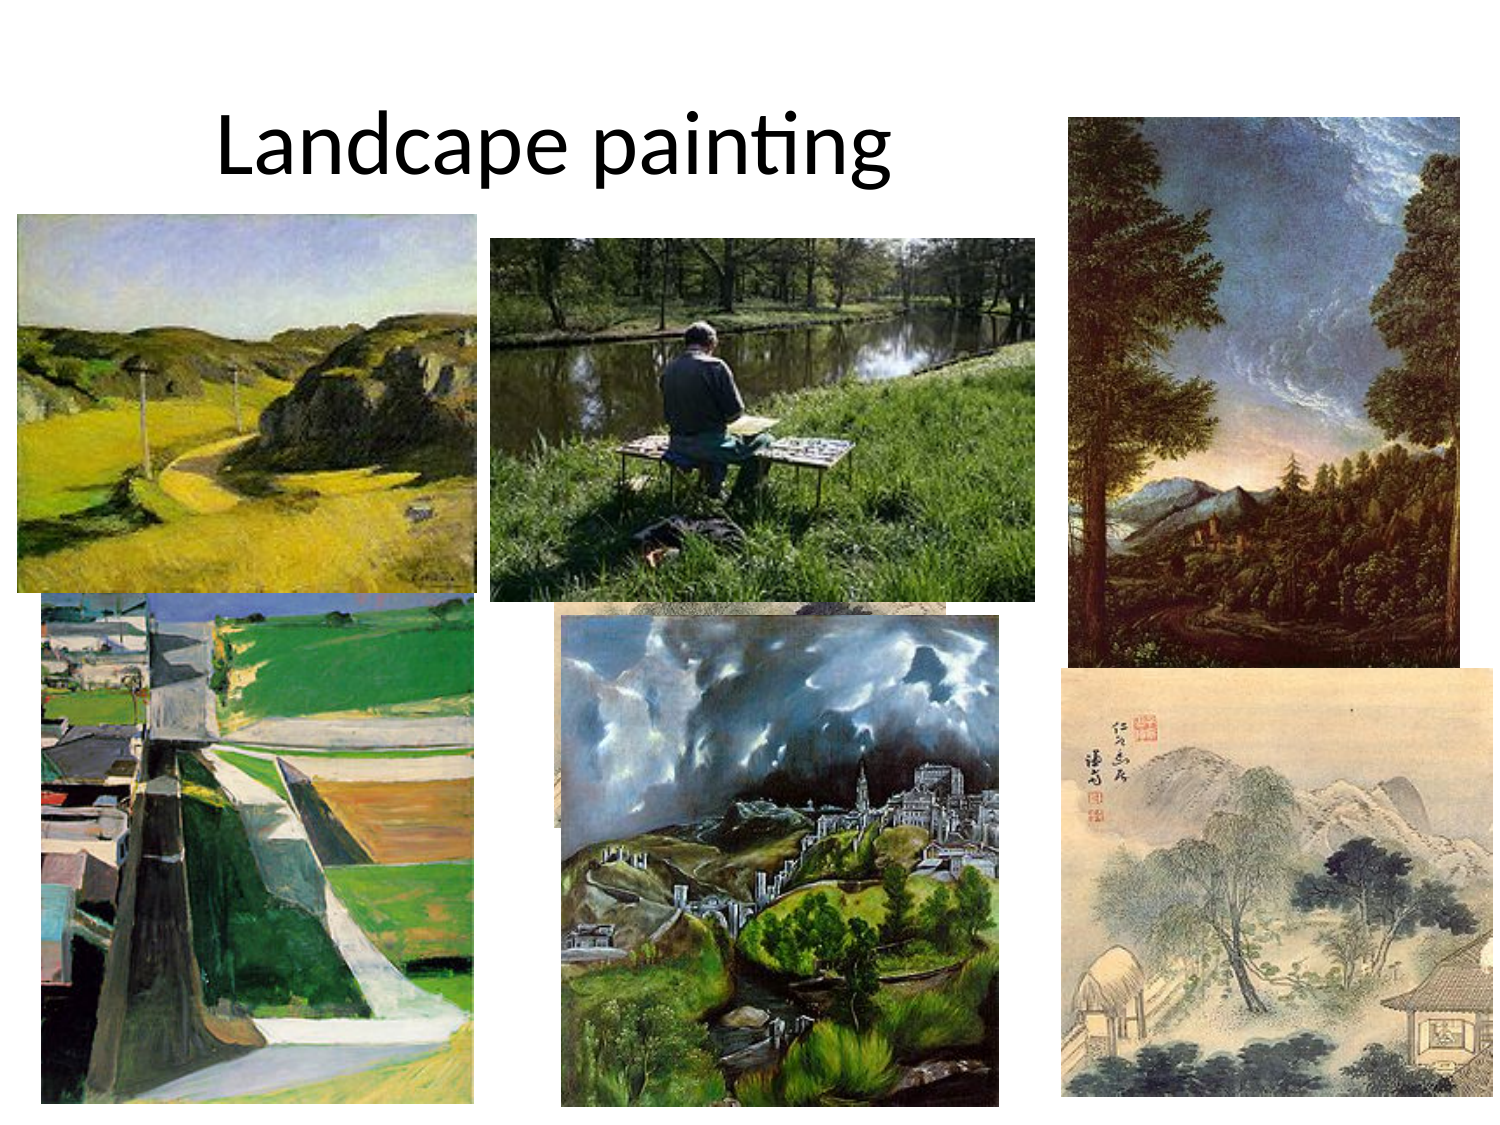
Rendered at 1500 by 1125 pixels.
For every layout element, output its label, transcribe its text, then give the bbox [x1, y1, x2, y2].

picture [489, 237, 1035, 602]
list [554, 610, 946, 828]
picture [17, 214, 477, 1104]
picture [560, 615, 1000, 1107]
picture [1061, 116, 1494, 1097]
title Landcape painting [75, 42, 1035, 233]
